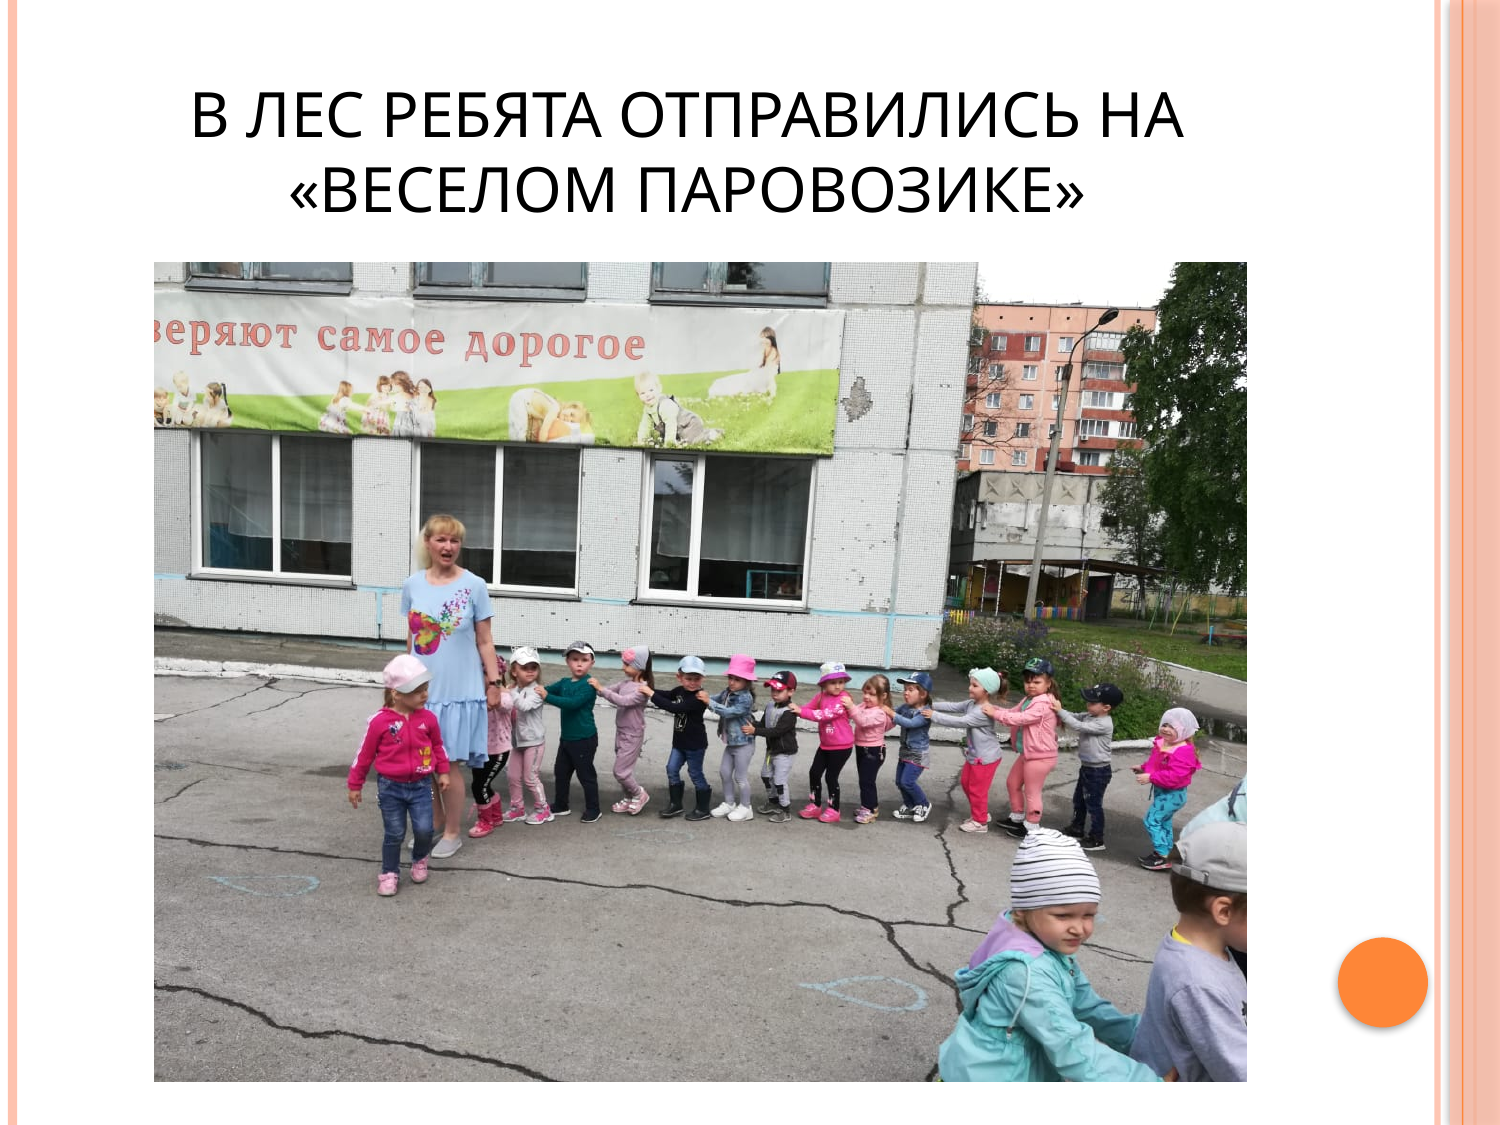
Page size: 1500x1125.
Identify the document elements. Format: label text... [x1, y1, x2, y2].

title В лес ребята отправились на «веселом паровозике» [75, 45, 1300, 233]
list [153, 261, 1247, 1082]
